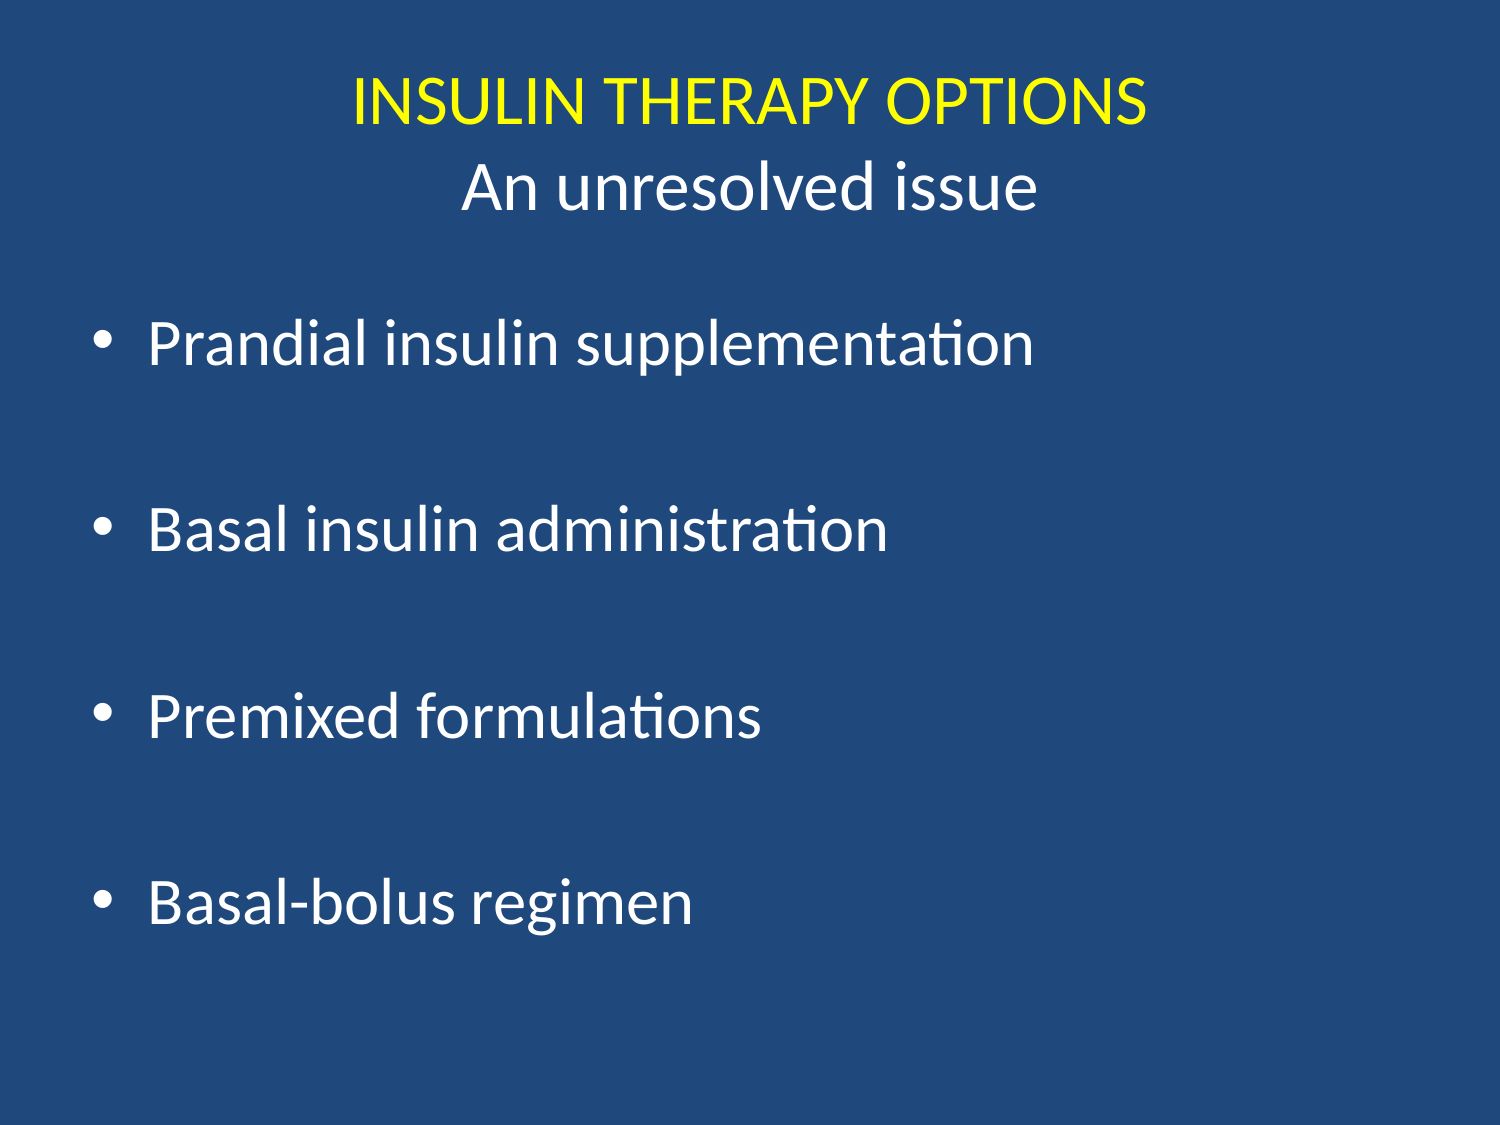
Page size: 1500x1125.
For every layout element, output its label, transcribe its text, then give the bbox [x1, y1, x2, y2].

title Insulin therapy options An unresolved issue [75, 45, 1425, 233]
list Prandial insulin supplementation Basal insulin administration Premixed formulations Basal-bolus regimen [76, 290, 1427, 1034]
